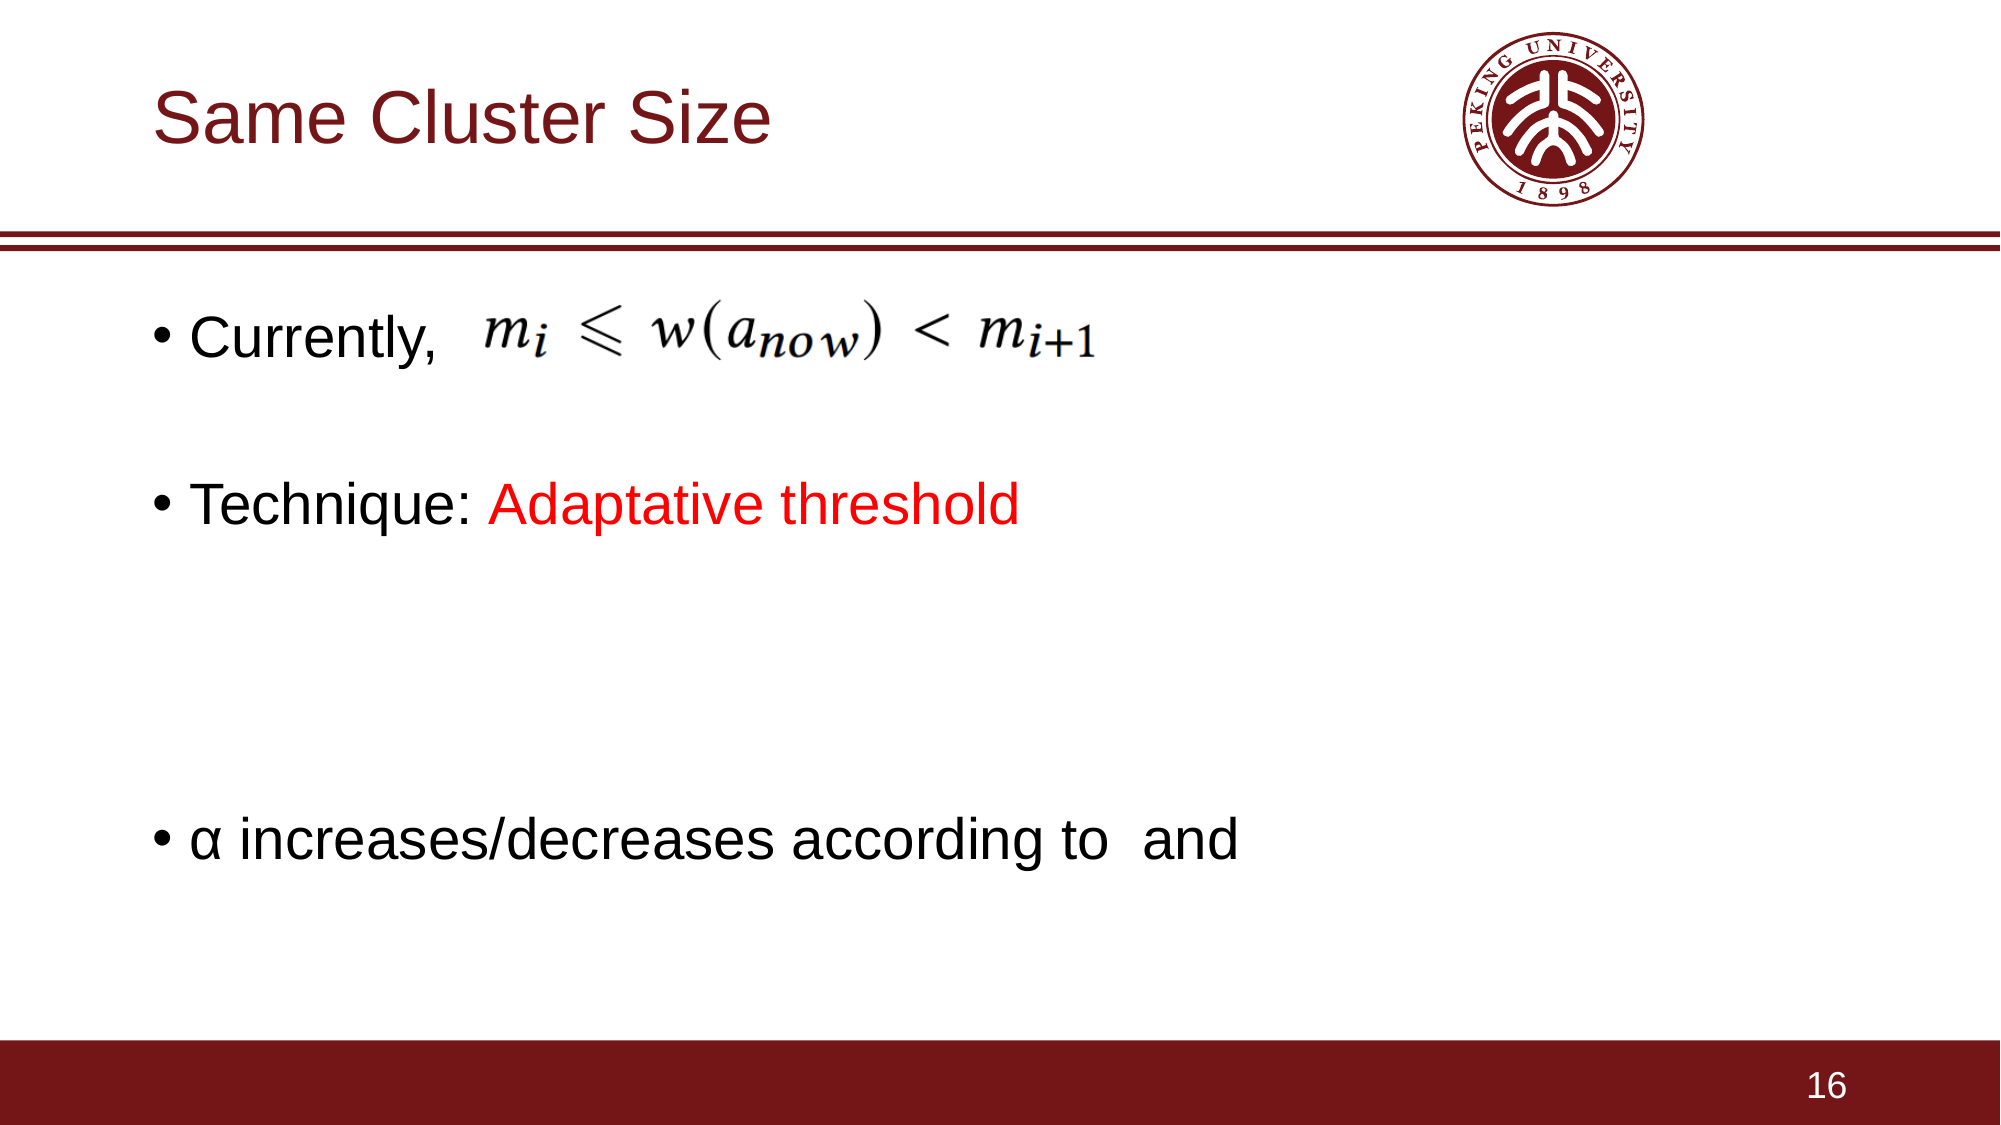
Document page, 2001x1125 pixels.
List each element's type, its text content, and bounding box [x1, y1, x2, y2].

title Same Cluster Size [137, 32, 1413, 207]
picture [481, 283, 1101, 370]
slide_number 16 [1412, 1053, 1863, 1114]
